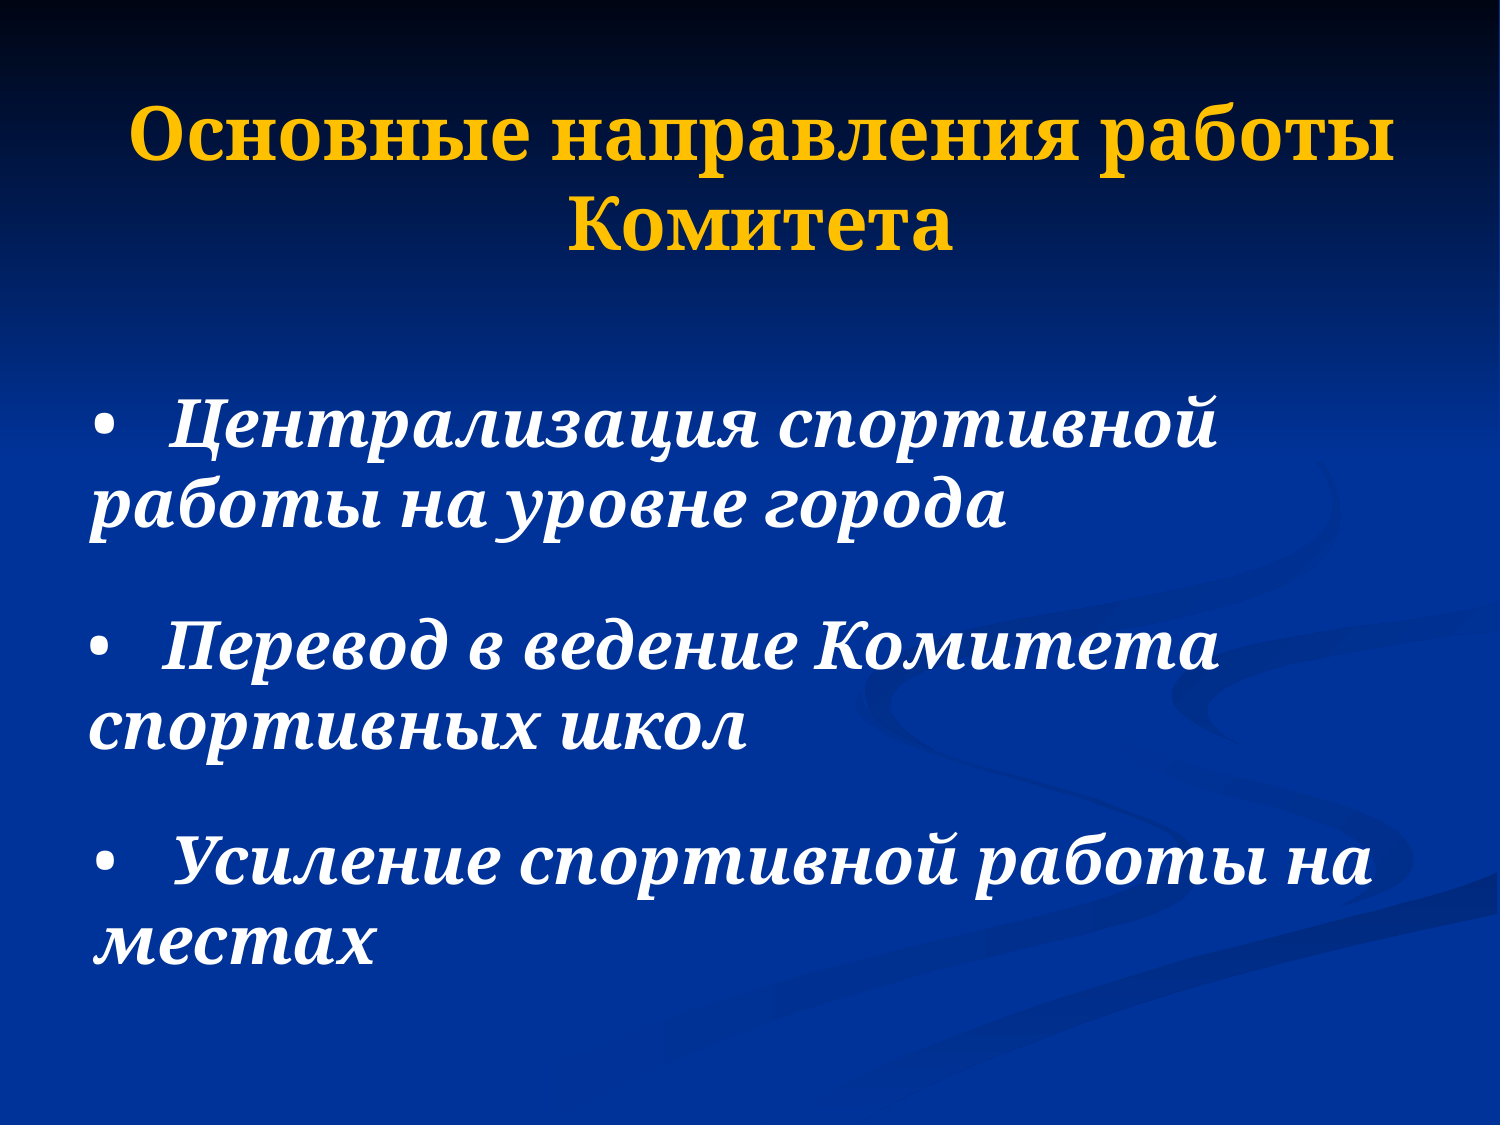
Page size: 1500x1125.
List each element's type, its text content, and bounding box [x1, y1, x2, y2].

text_box • Перевод в ведение Комитета спортивных школ [72, 595, 1424, 771]
text_box Основные направления работы Комитета [100, 78, 1424, 273]
text_box • Централизация спортивной работы на уровне города [76, 373, 1424, 549]
text_box • Усиление спортивной работы на местах [79, 810, 1398, 986]
